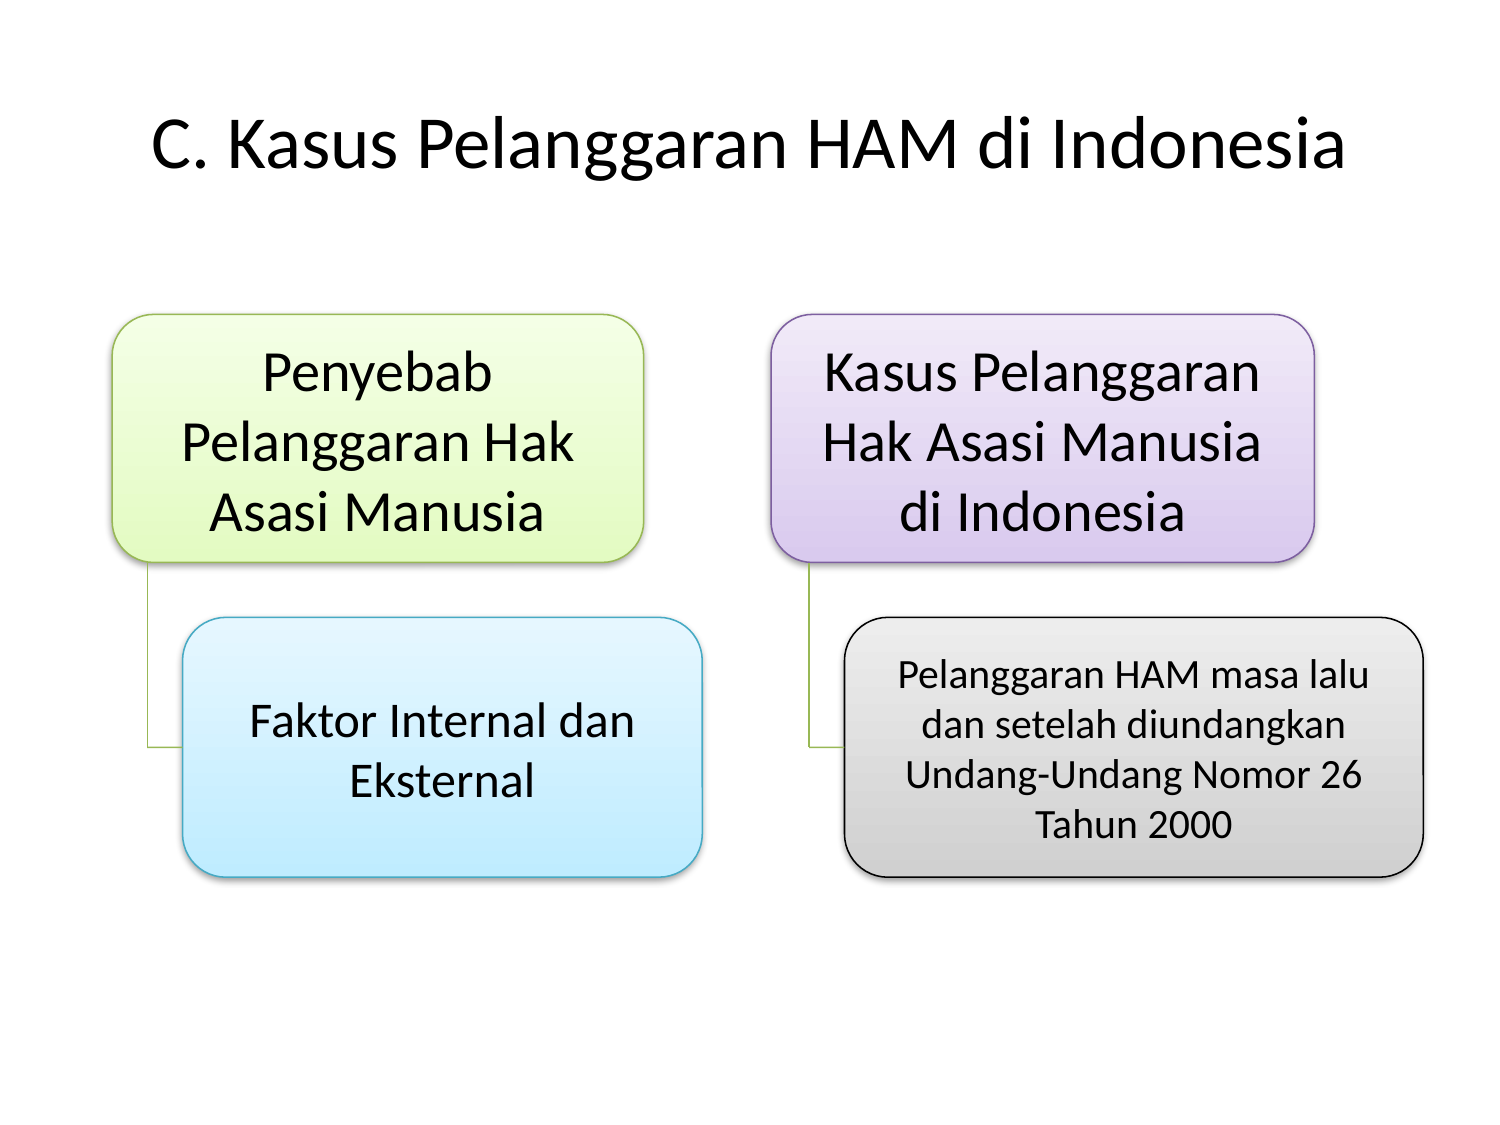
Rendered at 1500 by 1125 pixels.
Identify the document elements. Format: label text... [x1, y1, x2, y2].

title C. Kasus Pelanggaran HAM di Indonesia [75, 45, 1425, 233]
text_box Kasus Pelanggaran Hak Asasi Manusia di Indonesia [770, 313, 1316, 564]
text_box Pelanggaran HAM masa lalu dan setelah diundangkan Undang-Undang Nomor 26 Tahun 2000 [843, 616, 1425, 878]
text_box Faktor Internal dan Eksternal [181, 616, 704, 878]
text_box Penyebab Pelanggaran Hak Asasi Manusia [111, 313, 645, 564]
